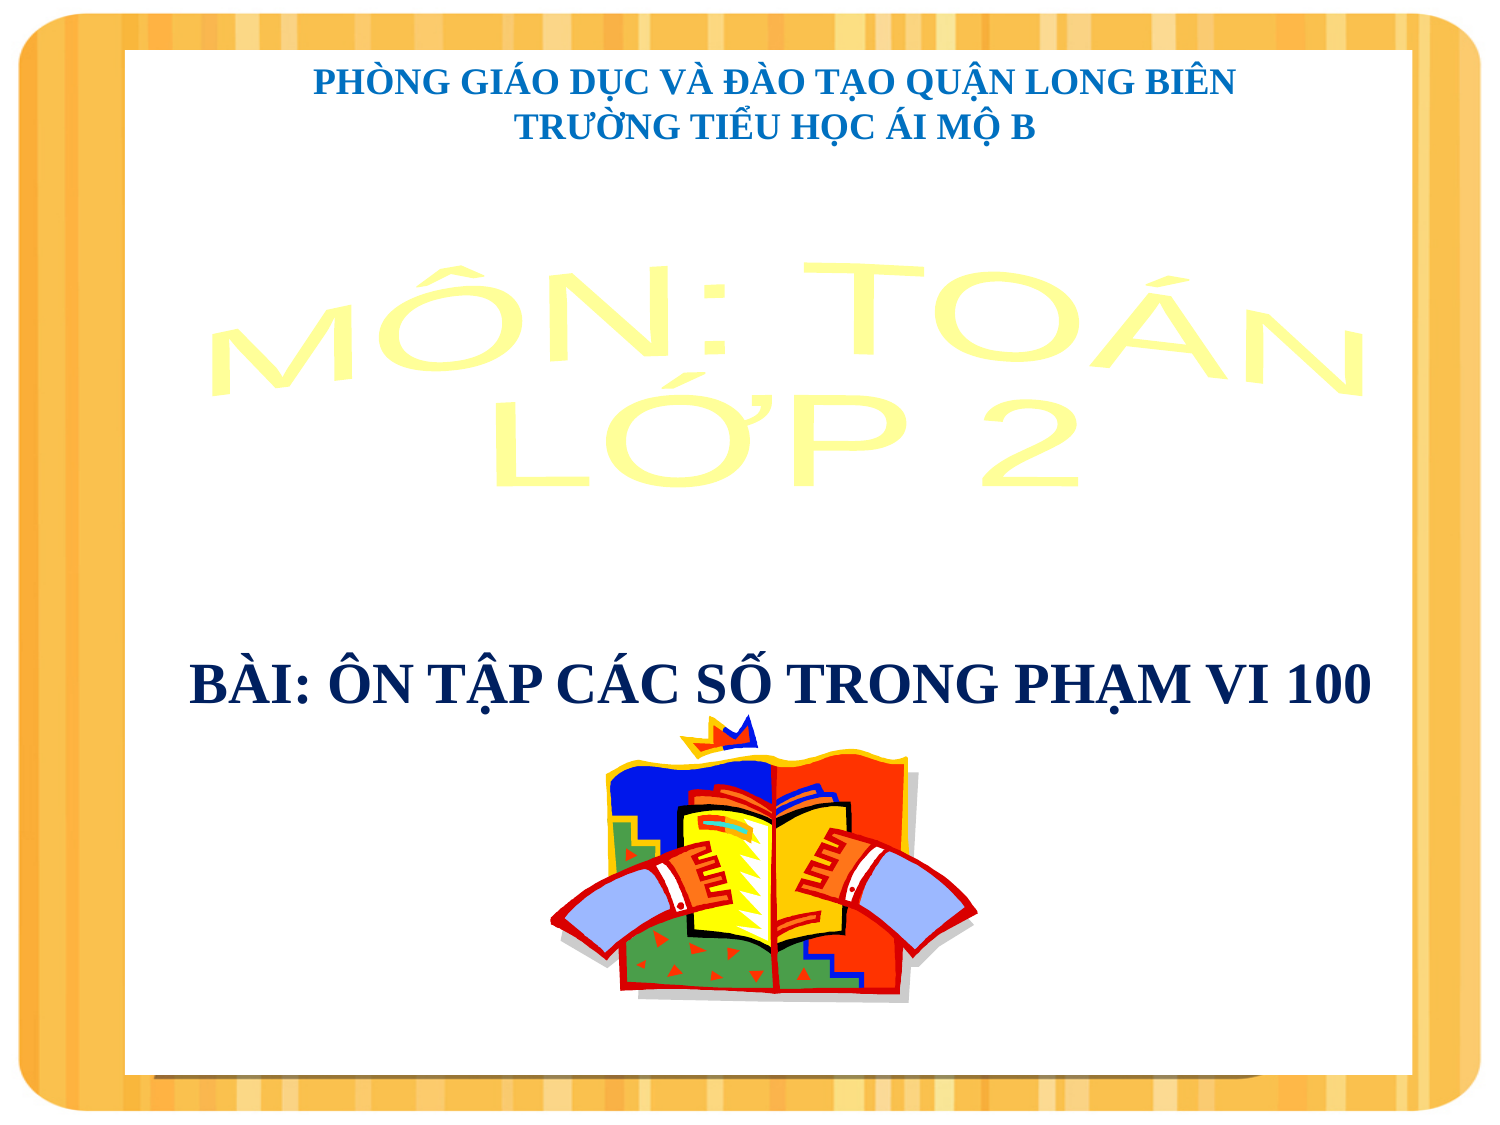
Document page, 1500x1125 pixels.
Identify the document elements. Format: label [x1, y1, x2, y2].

text_box [0, 0, 1500, 1125]
picture [549, 704, 988, 1013]
